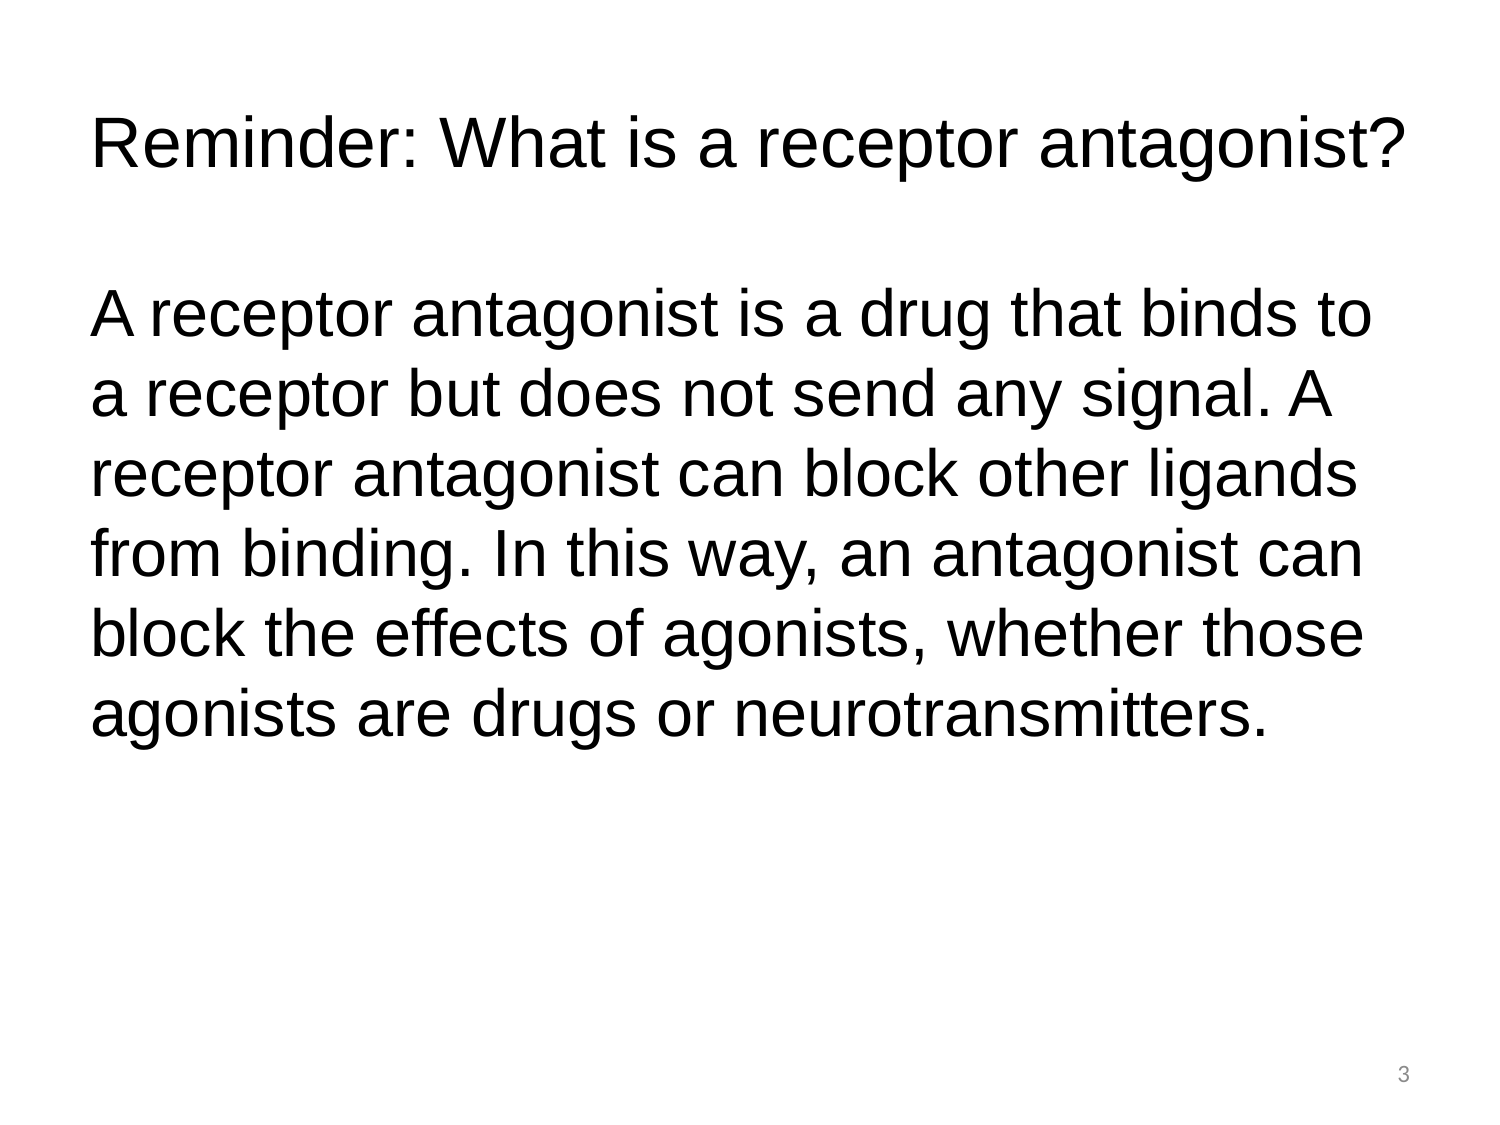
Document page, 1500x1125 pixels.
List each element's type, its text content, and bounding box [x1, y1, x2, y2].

slide_number 3 [1074, 1042, 1425, 1103]
list A receptor antagonist is a drug that binds to a receptor but does not send any signal. A receptor antagonist can block other ligands from binding. In this way, an antagonist can block the effects of agonists, whether those agonists are drugs or neurotransmitters. [75, 262, 1425, 1005]
title Reminder: What is a receptor antagonist? [75, 45, 1425, 233]
